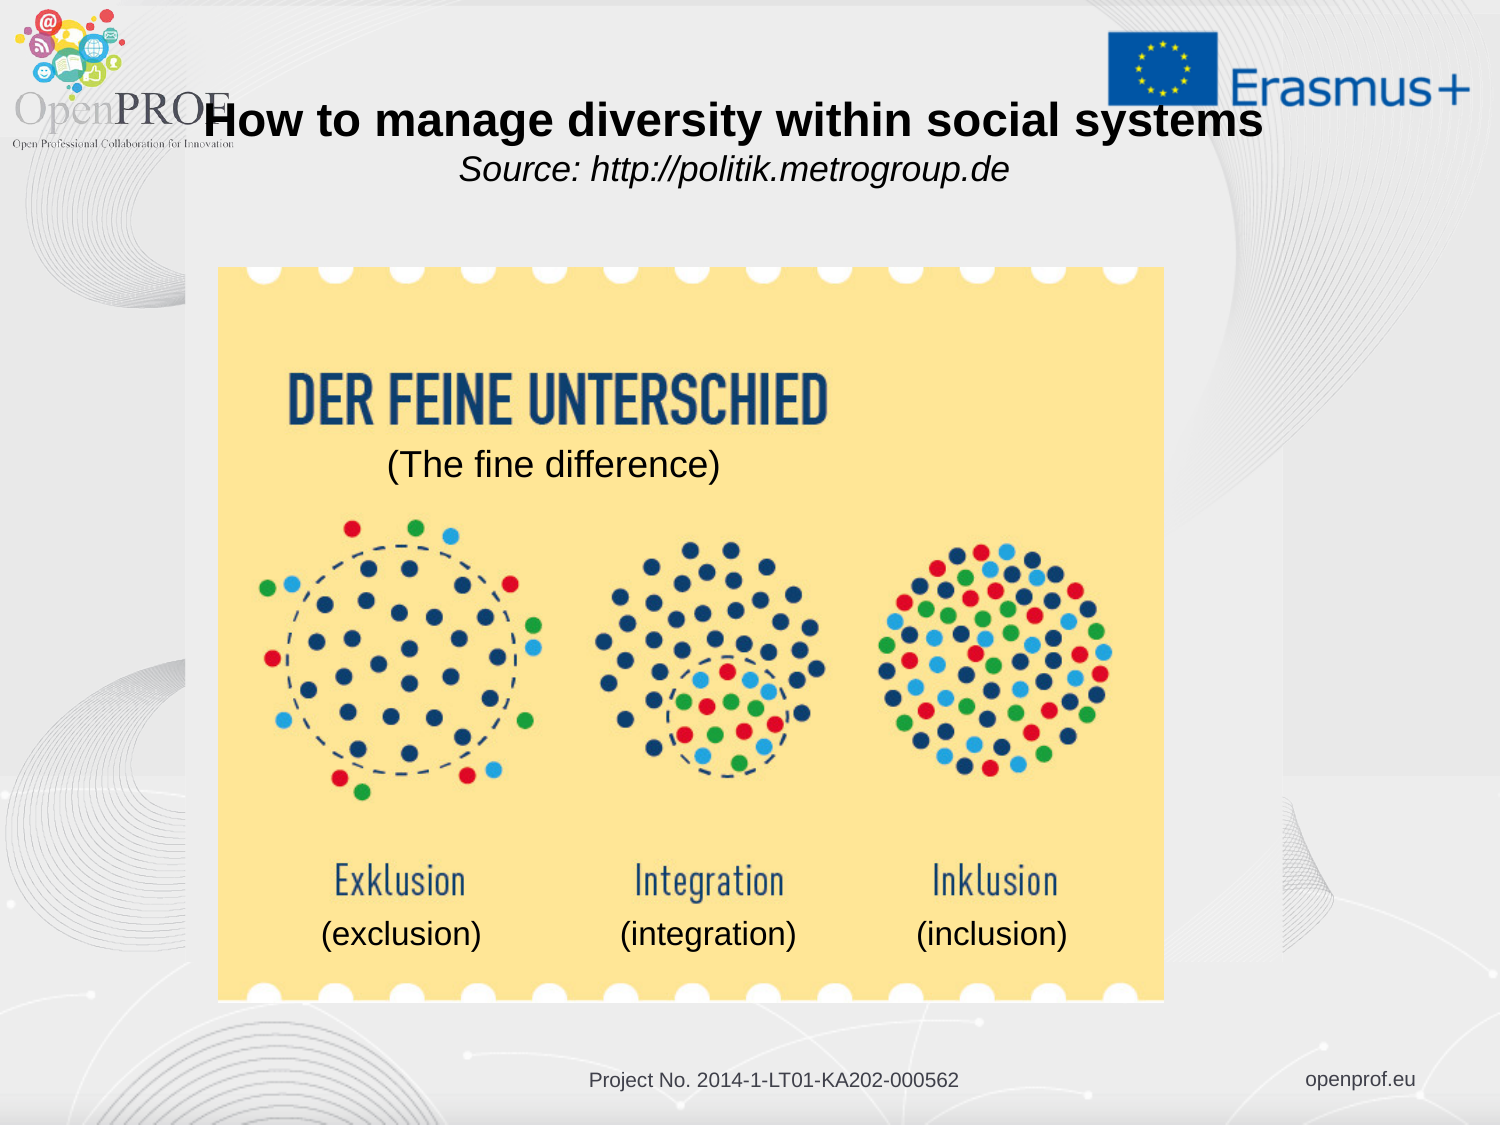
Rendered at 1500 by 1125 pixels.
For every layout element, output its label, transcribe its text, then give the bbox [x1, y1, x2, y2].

title How to manage diversity within social systems Source: http://politik.metrogroup.de [187, 45, 1282, 233]
picture [0, 0, 1500, 1125]
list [218, 266, 1164, 1004]
